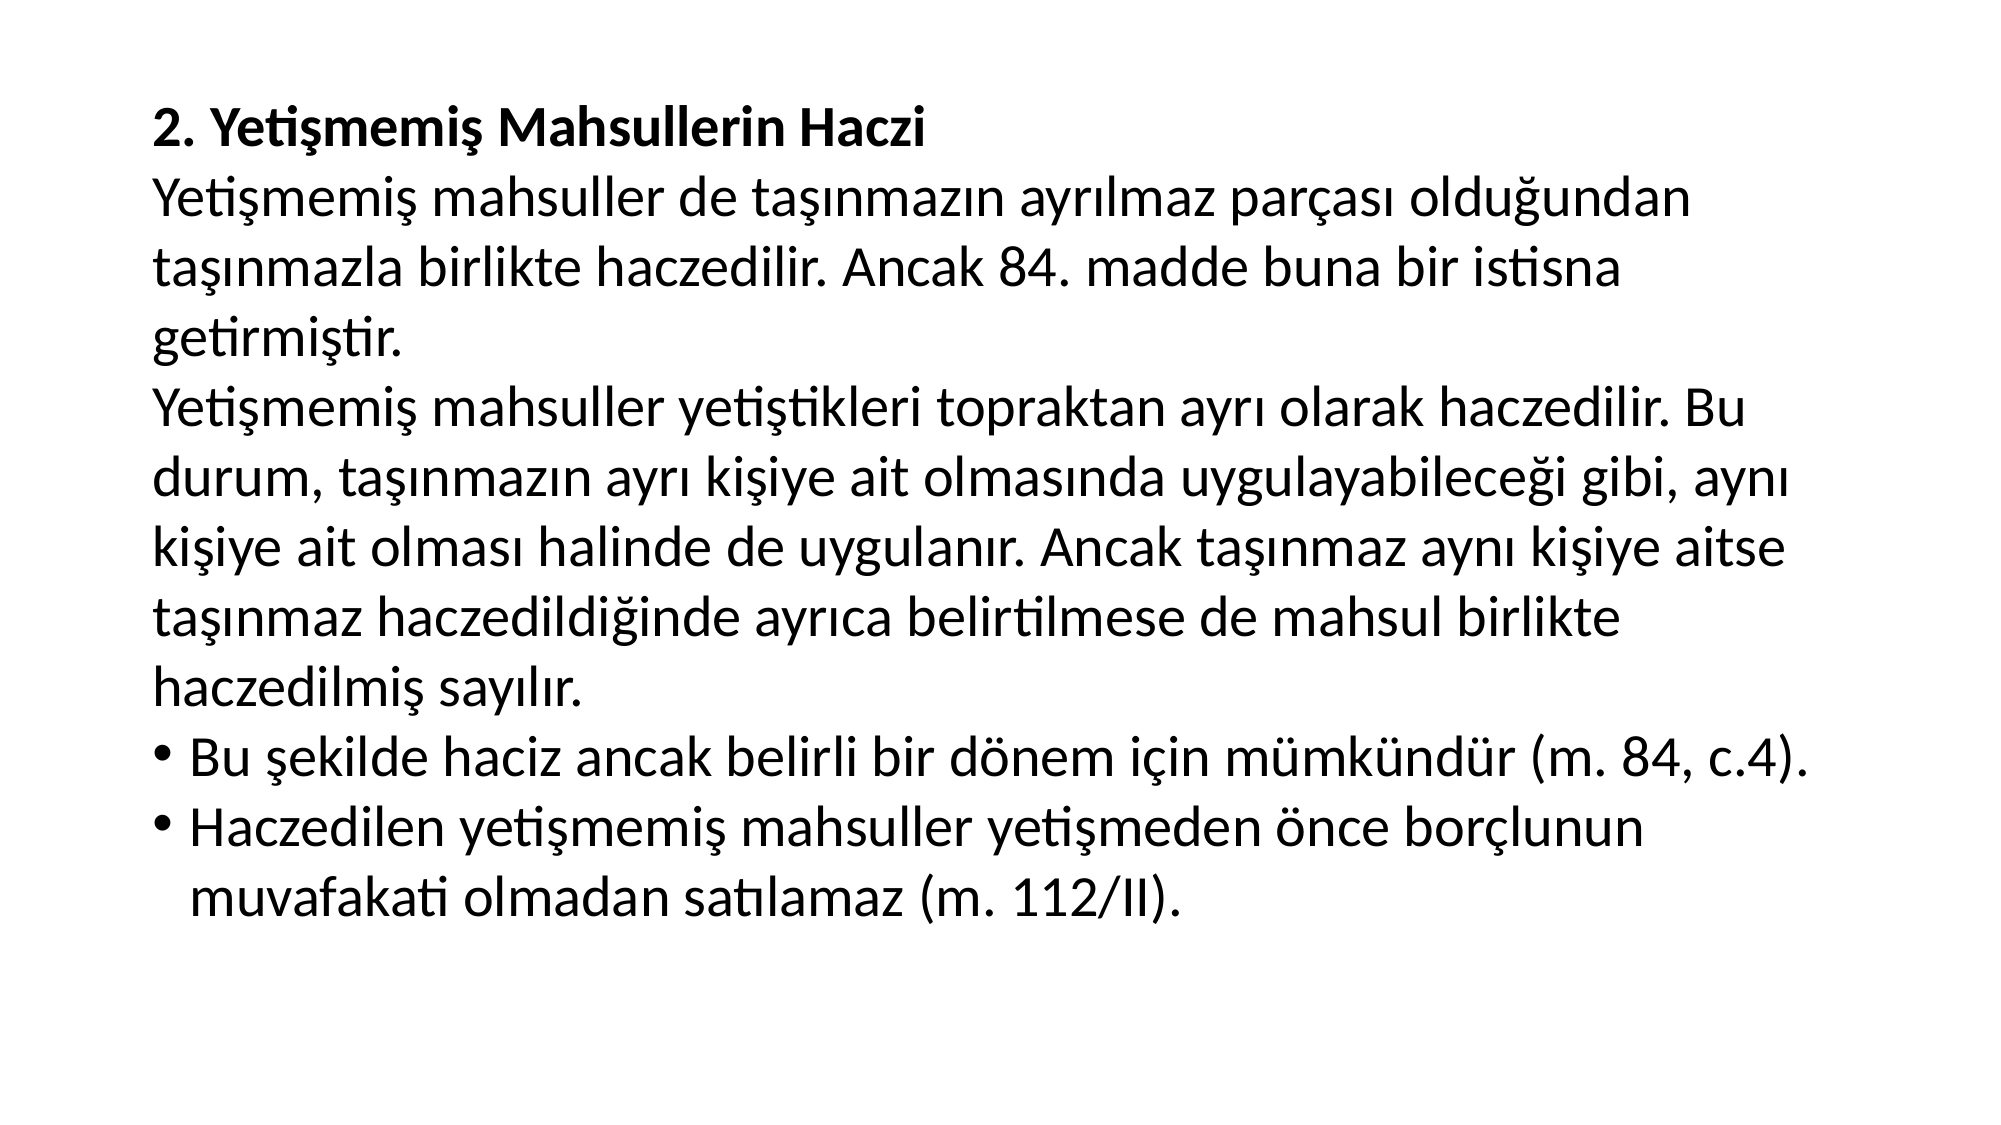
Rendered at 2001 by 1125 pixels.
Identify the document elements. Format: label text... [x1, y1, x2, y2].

list 2. Yetişmemiş Mahsullerin Haczi Yetişmemiş mahsuller de taşınmazın ayrılmaz parçası olduğundan taşınmazla birlikte haczedilir. Ancak 84. madde buna bir istisna getirmiştir. Yetişmemiş mahsuller yetiştikleri topraktan ayrı olarak haczedilir. Bu durum, taşınmazın ayrı kişiye ait olmasında uygulayabileceği gibi, aynı kişiye ait olması halinde de uygulanır. Ancak taşınmaz aynı kişiye aitse taşınmaz haczedildiğinde ayrıca belirtilmese de mahsul birlikte haczedilmiş sayılır. Bu şekilde haciz ancak belirli bir dönem için mümkündür (m. 84, c.4). Haczedilen yetişmemiş mahsuller yetişmeden önce borçlunun muvafakati olmadan satılamaz (m. 112/II). [137, 80, 1863, 1014]
